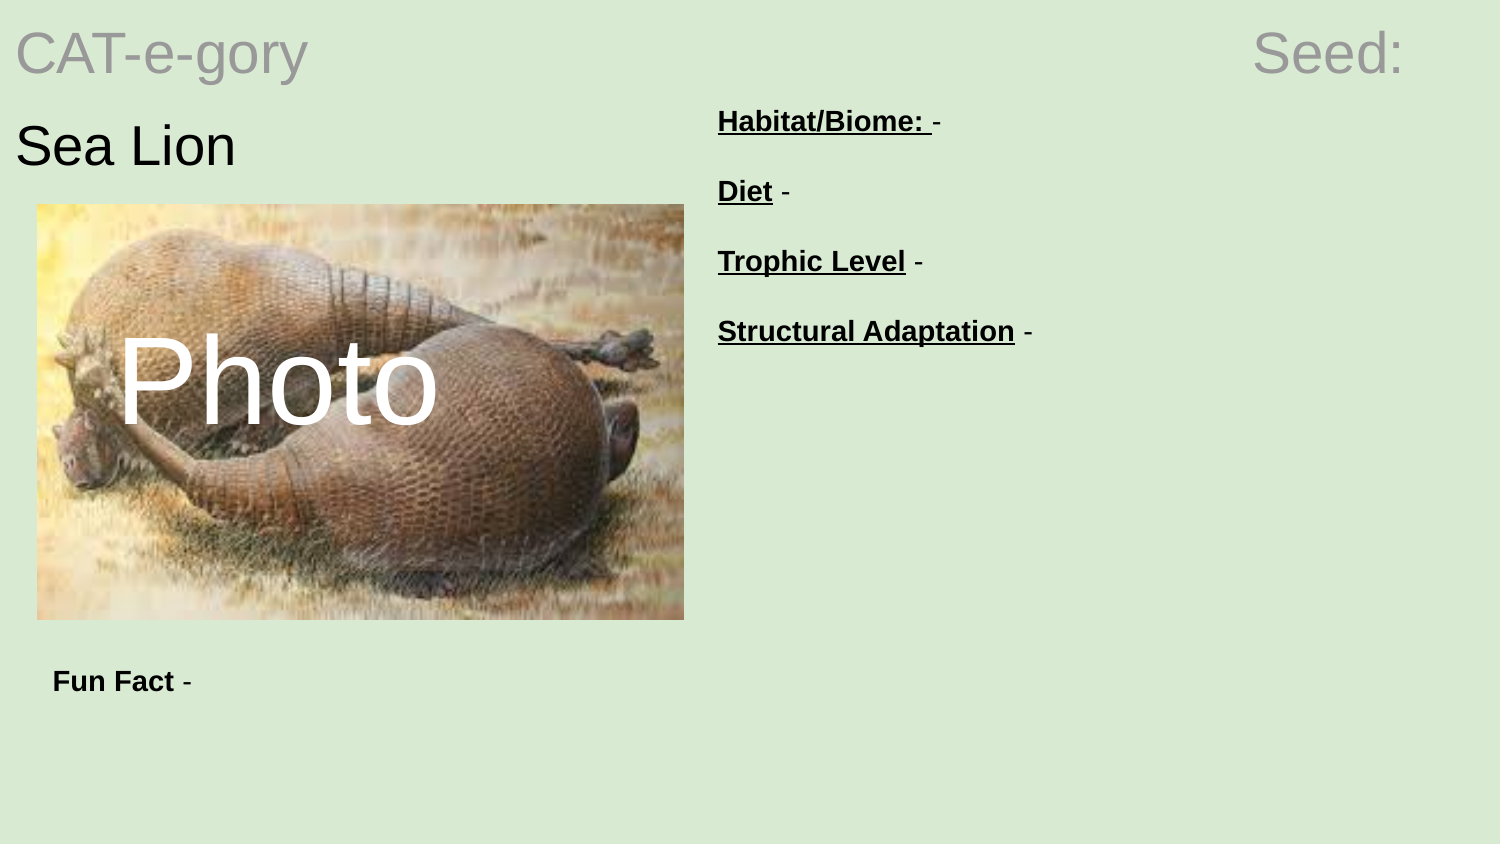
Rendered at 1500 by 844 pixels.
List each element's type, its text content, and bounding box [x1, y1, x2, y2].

picture [37, 204, 684, 620]
title Seed: [1237, 0, 1491, 94]
text_box Habitat/Biome: - Diet - Trophic Level - Structural Adaptation - [702, 87, 1460, 575]
text_box Fun Fact - [37, 647, 1409, 826]
title Sea Lion [0, 93, 702, 188]
title CAT-e-gory [0, 0, 543, 93]
